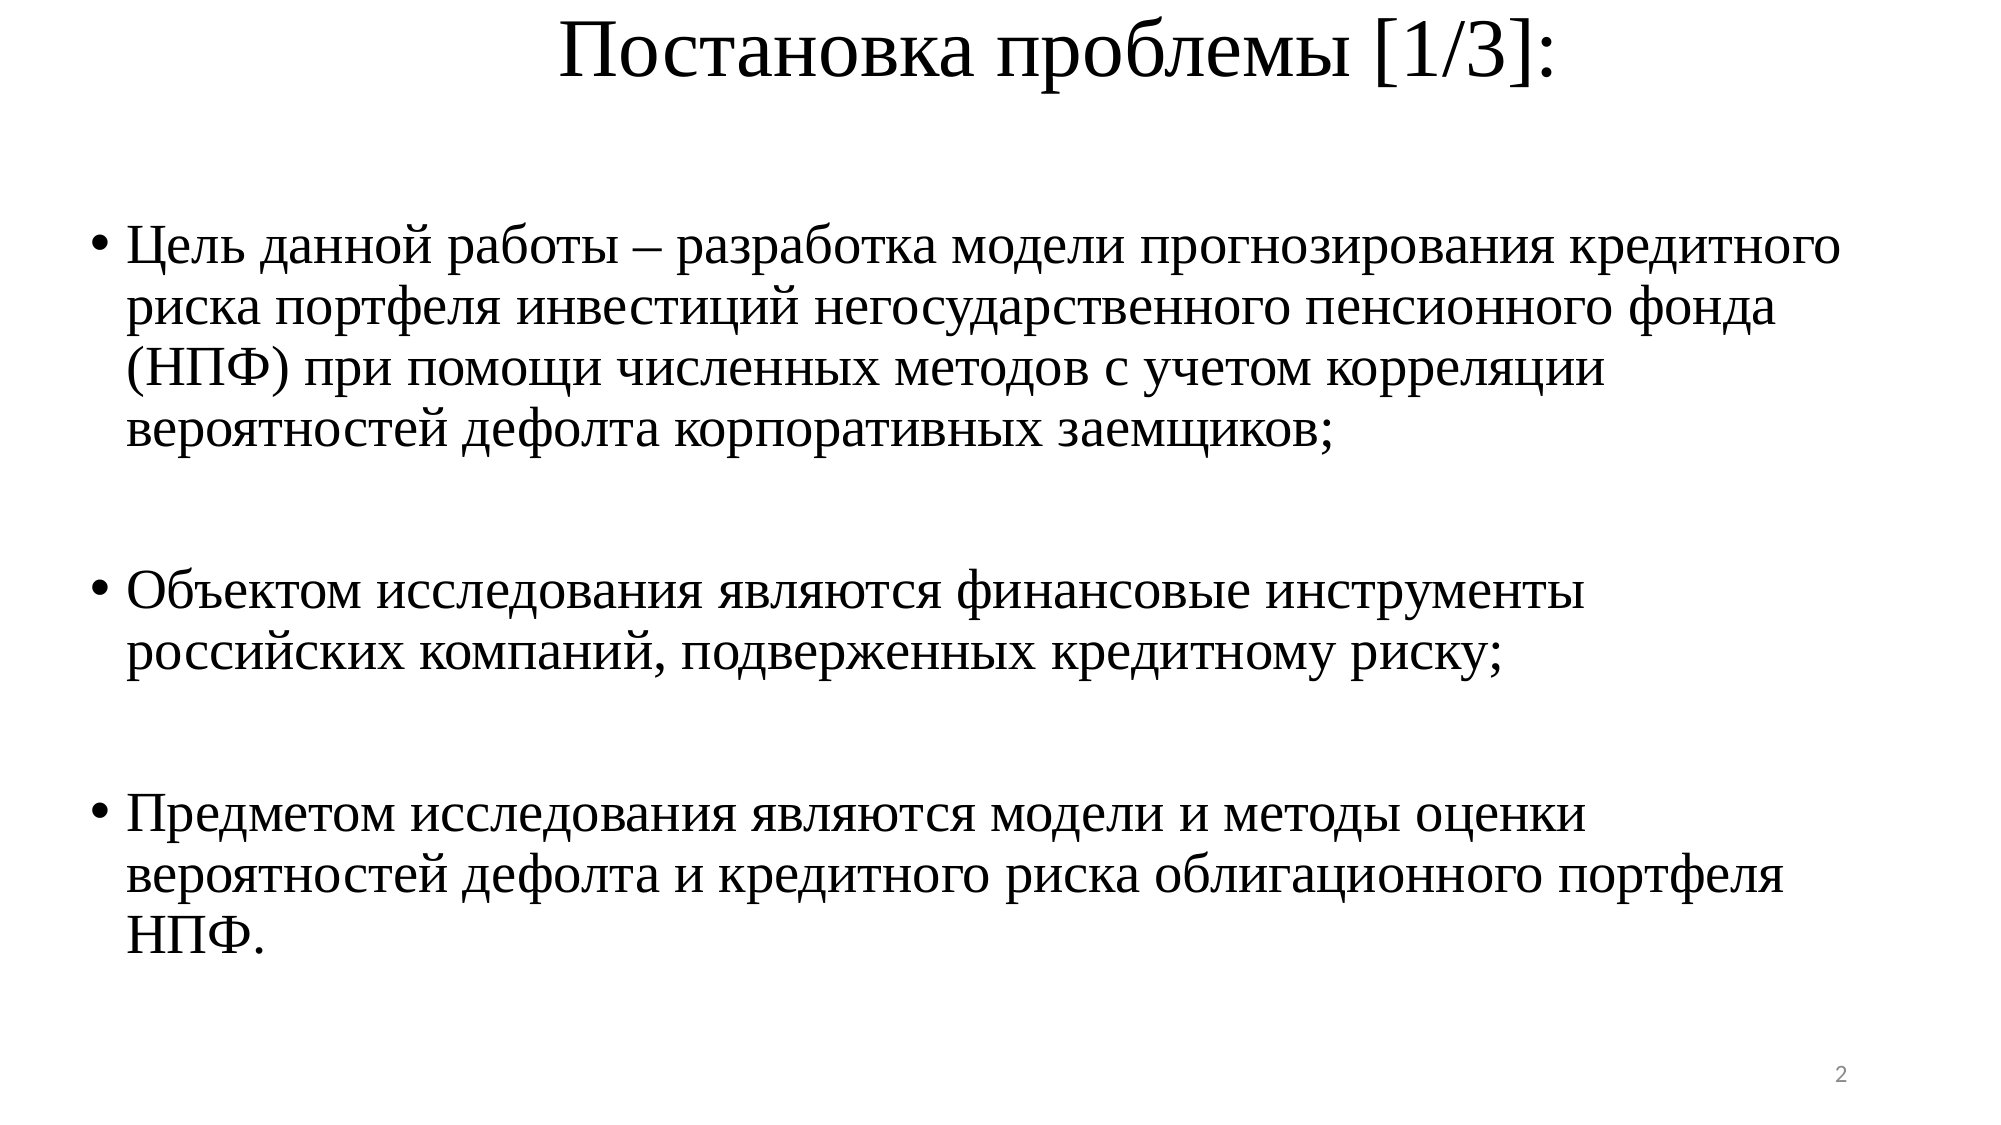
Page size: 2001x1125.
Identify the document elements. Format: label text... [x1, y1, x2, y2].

list Цель данной работы – разработка модели прогнозирования кредитного риска портфеля инвестиций негосударственного пенсионного фонда (НПФ) при помощи численных методов с учетом корреляции вероятностей дефолта корпоративных заемщиков; Объектом исследования являются финансовые инструменты российских компаний, подверженных кредитному риску; Предметом исследования являются модели и методы оценки вероятностей дефолта и кредитного риска облигационного портфеля НПФ. [75, 207, 1863, 1024]
slide_number 2 [1412, 1042, 1863, 1103]
title Постановка проблемы [1/3]: [543, 13, 1602, 86]
